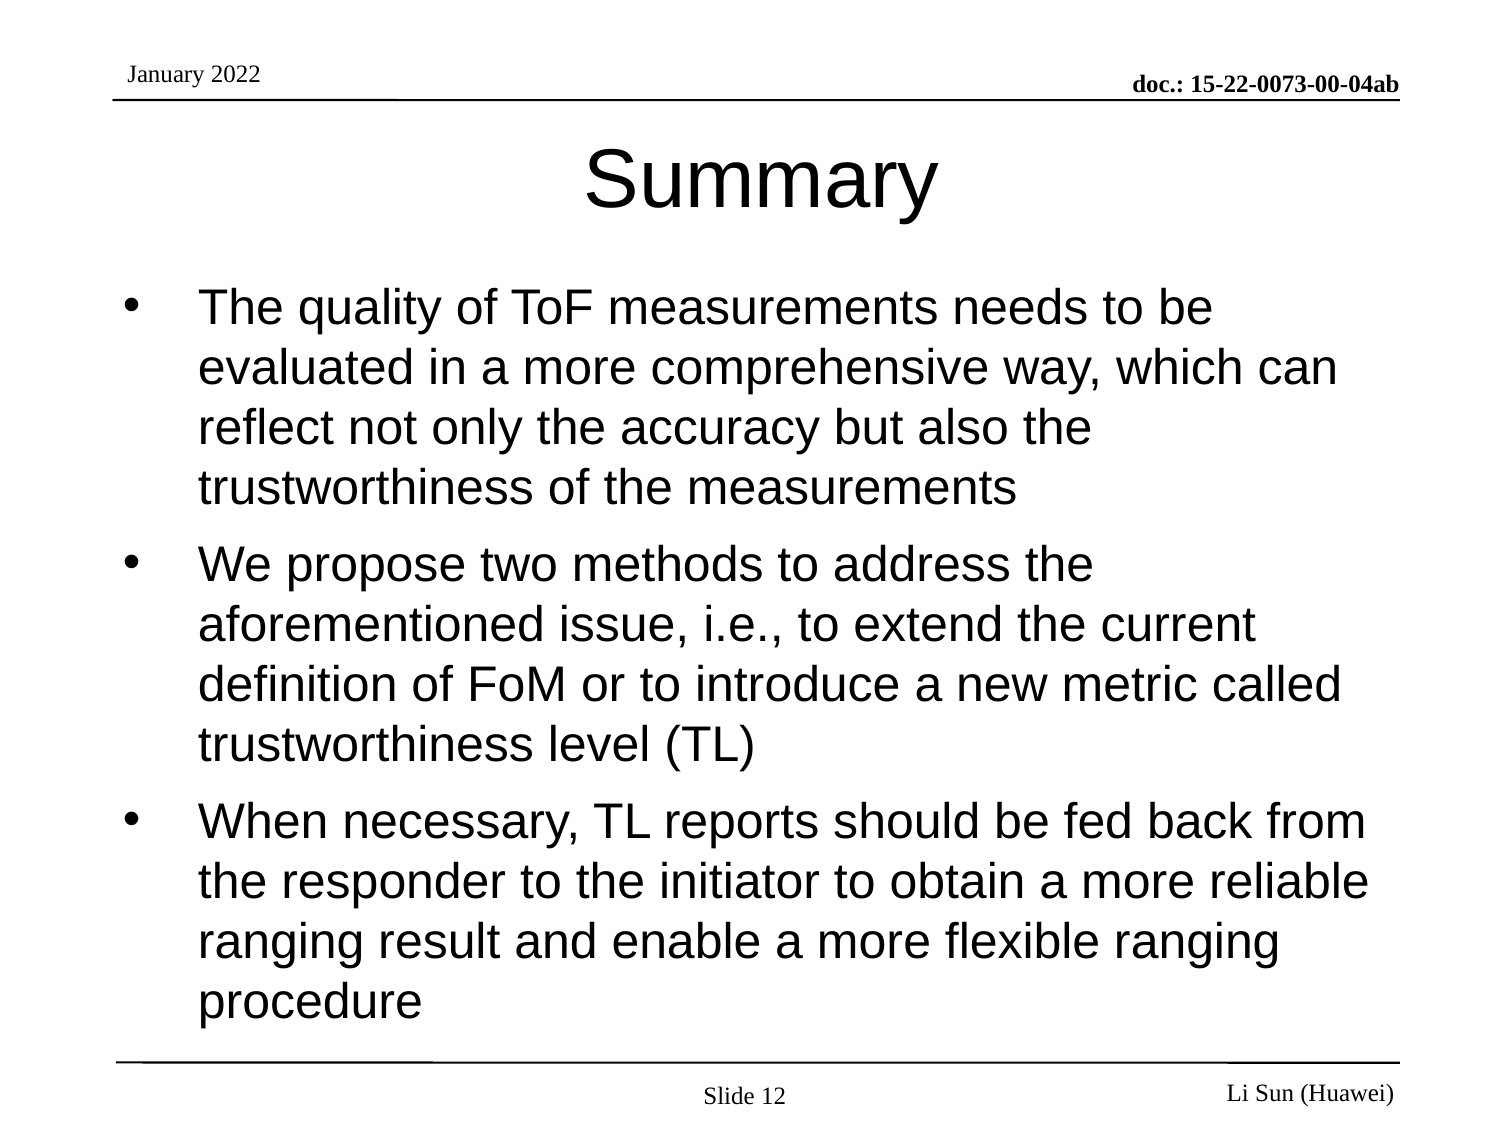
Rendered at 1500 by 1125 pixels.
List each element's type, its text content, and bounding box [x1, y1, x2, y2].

slide_number Slide 12 [690, 1075, 799, 1115]
list The quality of ToF measurements needs to be evaluated in a more comprehensive way, which can reflect not only the accuracy but also the trustworthiness of the measurements We propose two methods to address the aforementioned issue, i.e., to extend the current definition of FoM or to introduce a new metric called trustworthiness level (TL) When necessary, TL reports should be fed back from the responder to the initiator to obtain a more reliable ranging result and enable a more flexible ranging procedure [107, 267, 1424, 1047]
title Summary [125, 112, 1399, 237]
